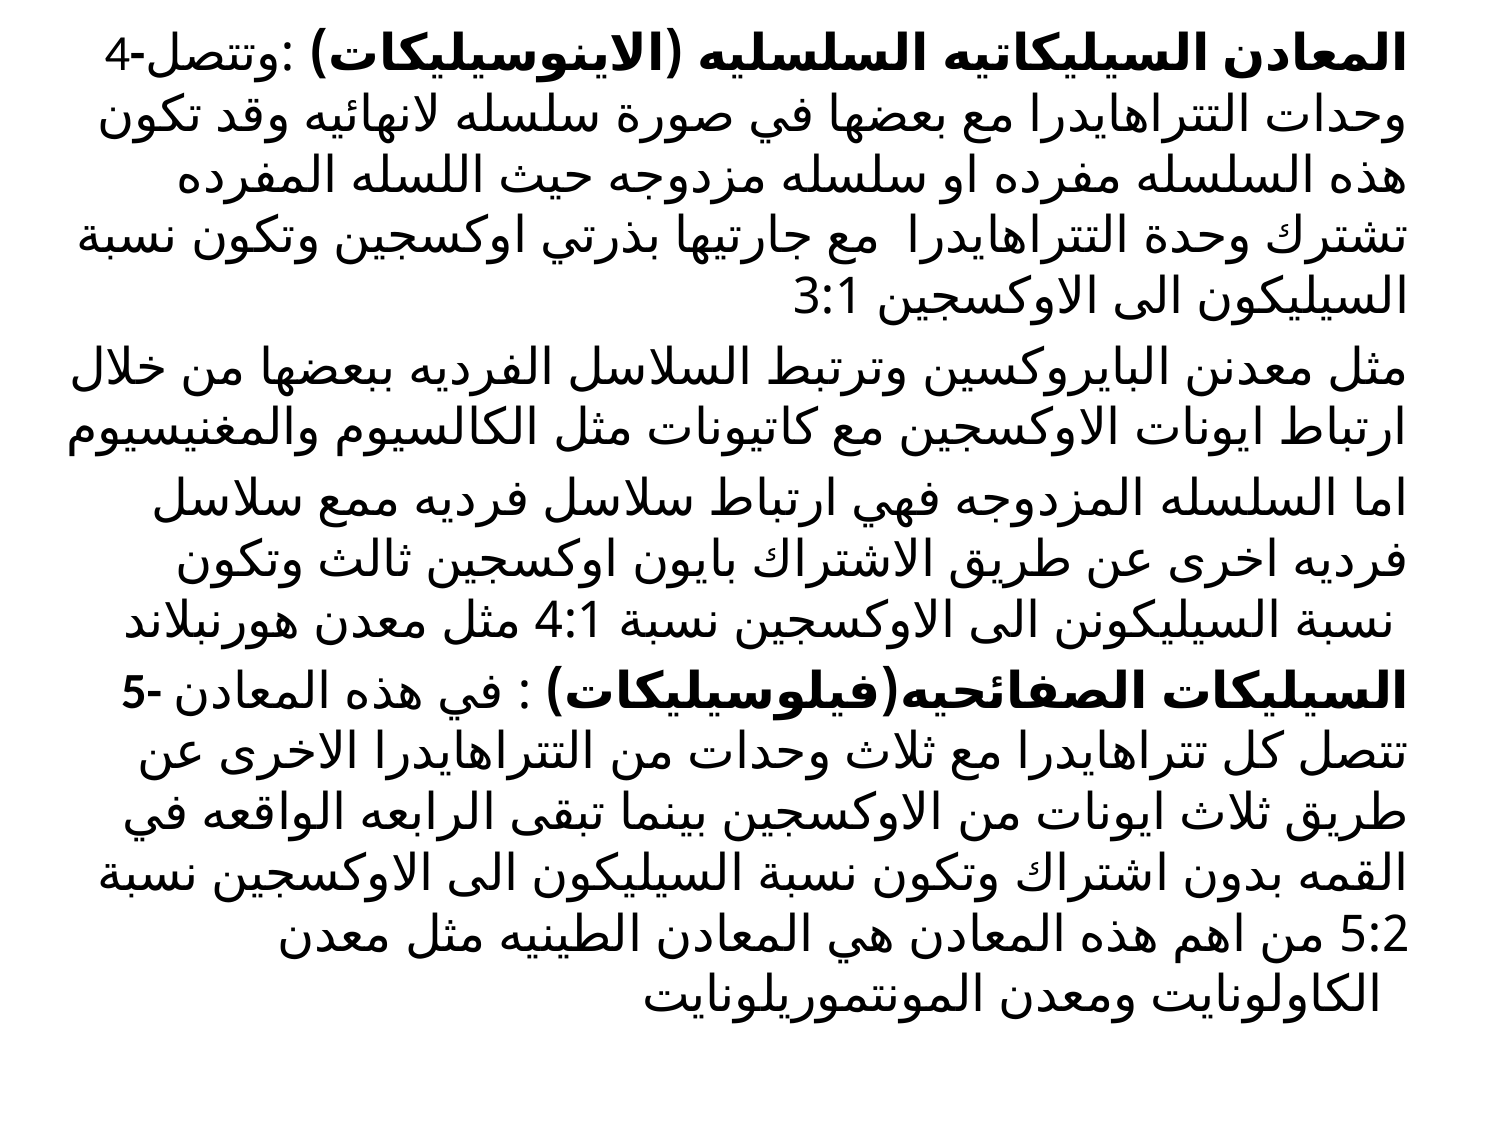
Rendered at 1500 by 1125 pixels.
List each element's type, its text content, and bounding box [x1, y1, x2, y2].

list 4-المعادن السيليكاتيه السلسليه (الاينوسيليكات) :وتتصل وحدات التتراهايدرا مع بعضها في صورة سلسله لانهائيه وقد تكون هذه السلسله مفرده او سلسله مزدوجه حيث اللسله المفرده تشترك وحدة التتراهايدرا مع جارتيها بذرتي اوكسجين وتكون نسبة السيليكون الى الاوكسجين 3:1 مثل معدنن البايروكسين وترتبط السلاسل الفرديه ببعضها من خلال ارتباط ايونات الاوكسجين مع كاتيونات مثل الكالسيوم والمغنيسيوم اما السلسله المزدوجه فهي ارتباط سلاسل فرديه ممع سلاسل فرديه اخرى عن طريق الاشتراك بايون اوكسجين ثالث وتكون نسبة السيليكونن الى الاوكسجين نسبة 4:1 مثل معدن هورنبلاند 5- السيليكات الصفائحيه(فيلوسيليكات) : في هذه المعادن تتصل كل تتراهايدرا مع ثلاث وحدات من التتراهايدرا الاخرى عن طريق ثلاث ايونات من الاوكسجين بينما تبقى الرابعه الواقعه في القمه بدون اشتراك وتكون نسبة السيليكون الى الاوكسجين نسبة 5:2 من اهم هذه المعادن هي المعادن الطينيه مثل معدن الكاولونايت ومعدن المونتموريلونايت [50, 12, 1425, 1113]
